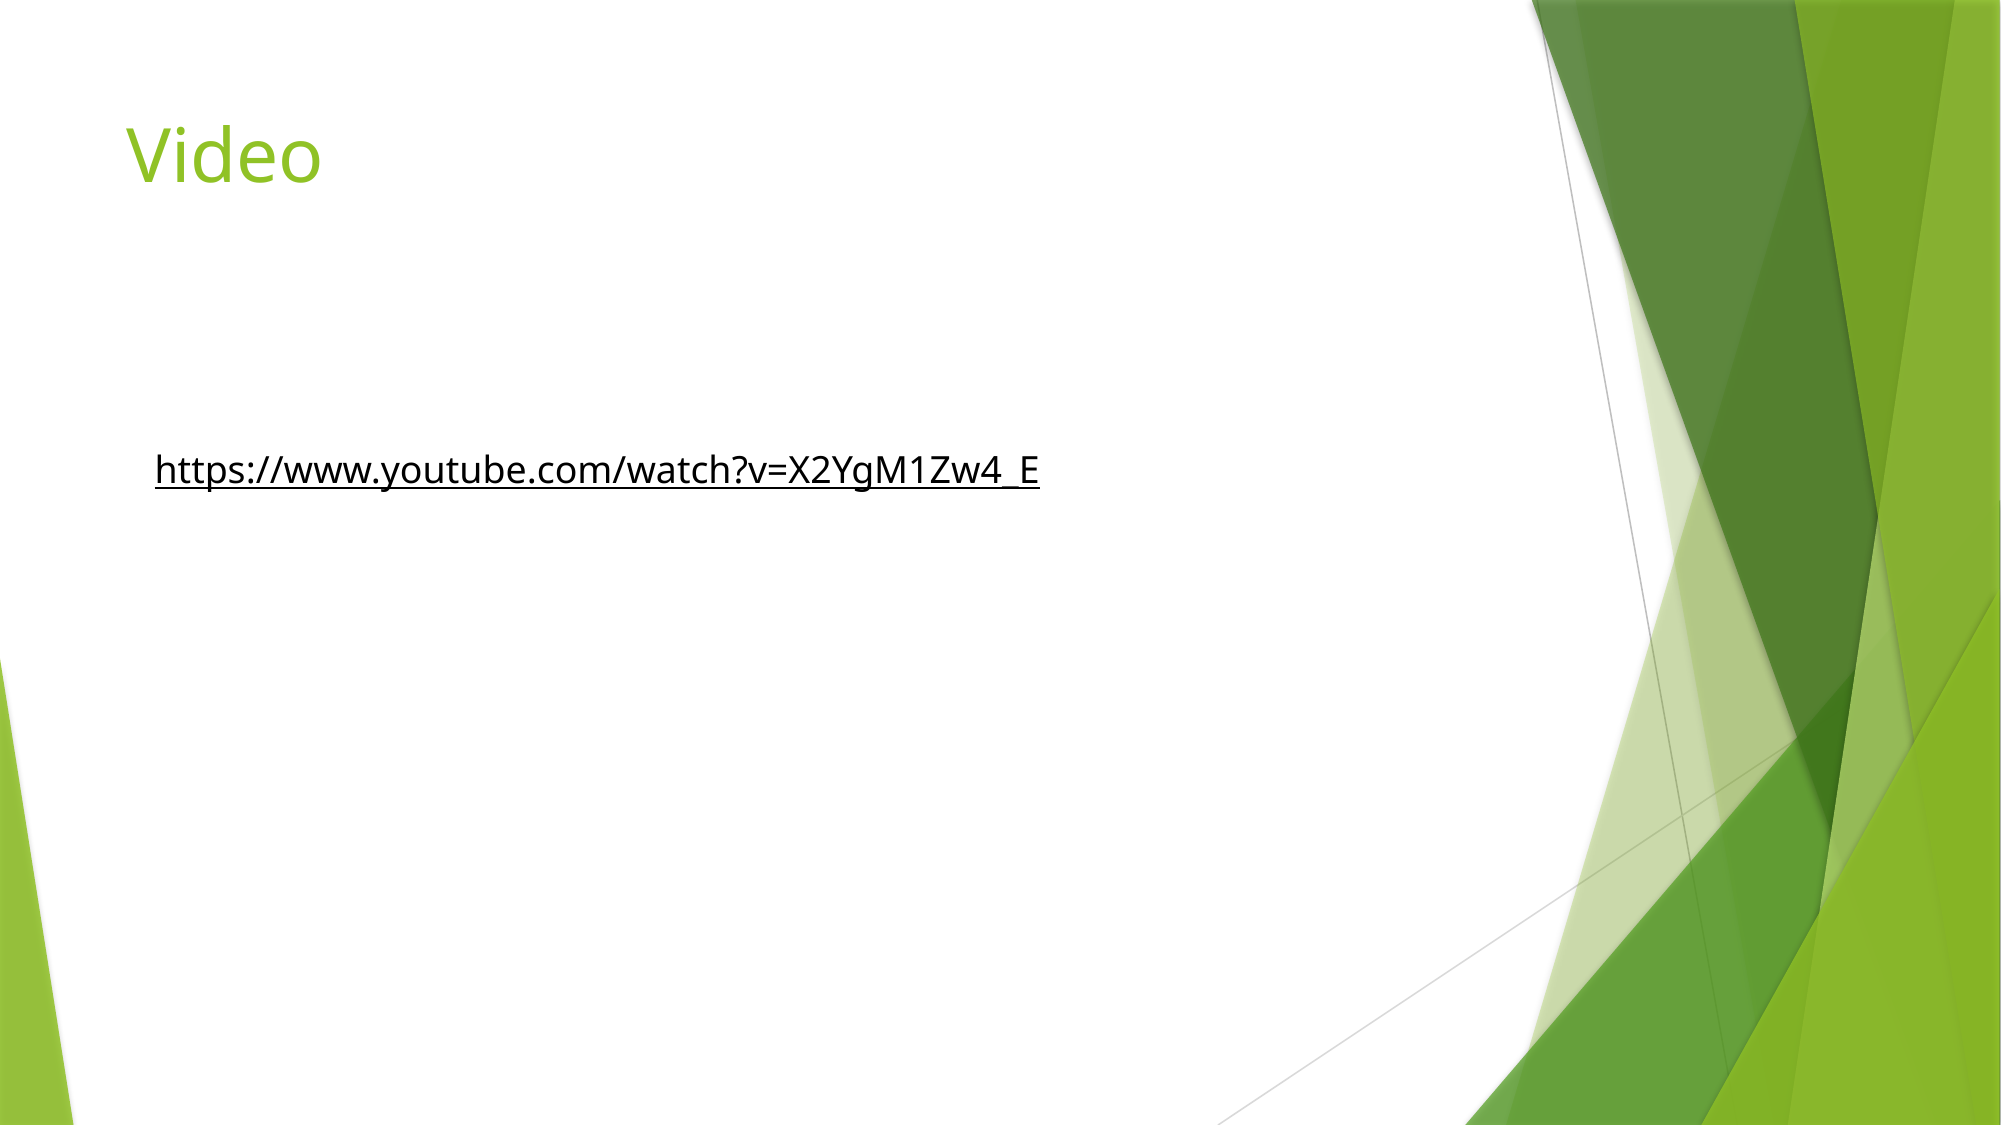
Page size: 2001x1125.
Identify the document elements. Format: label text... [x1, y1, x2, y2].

text_box https://www.youtube.com/watch?v=X2YgM1Zw4_E [139, 438, 1141, 505]
title Video [111, 99, 1522, 317]
